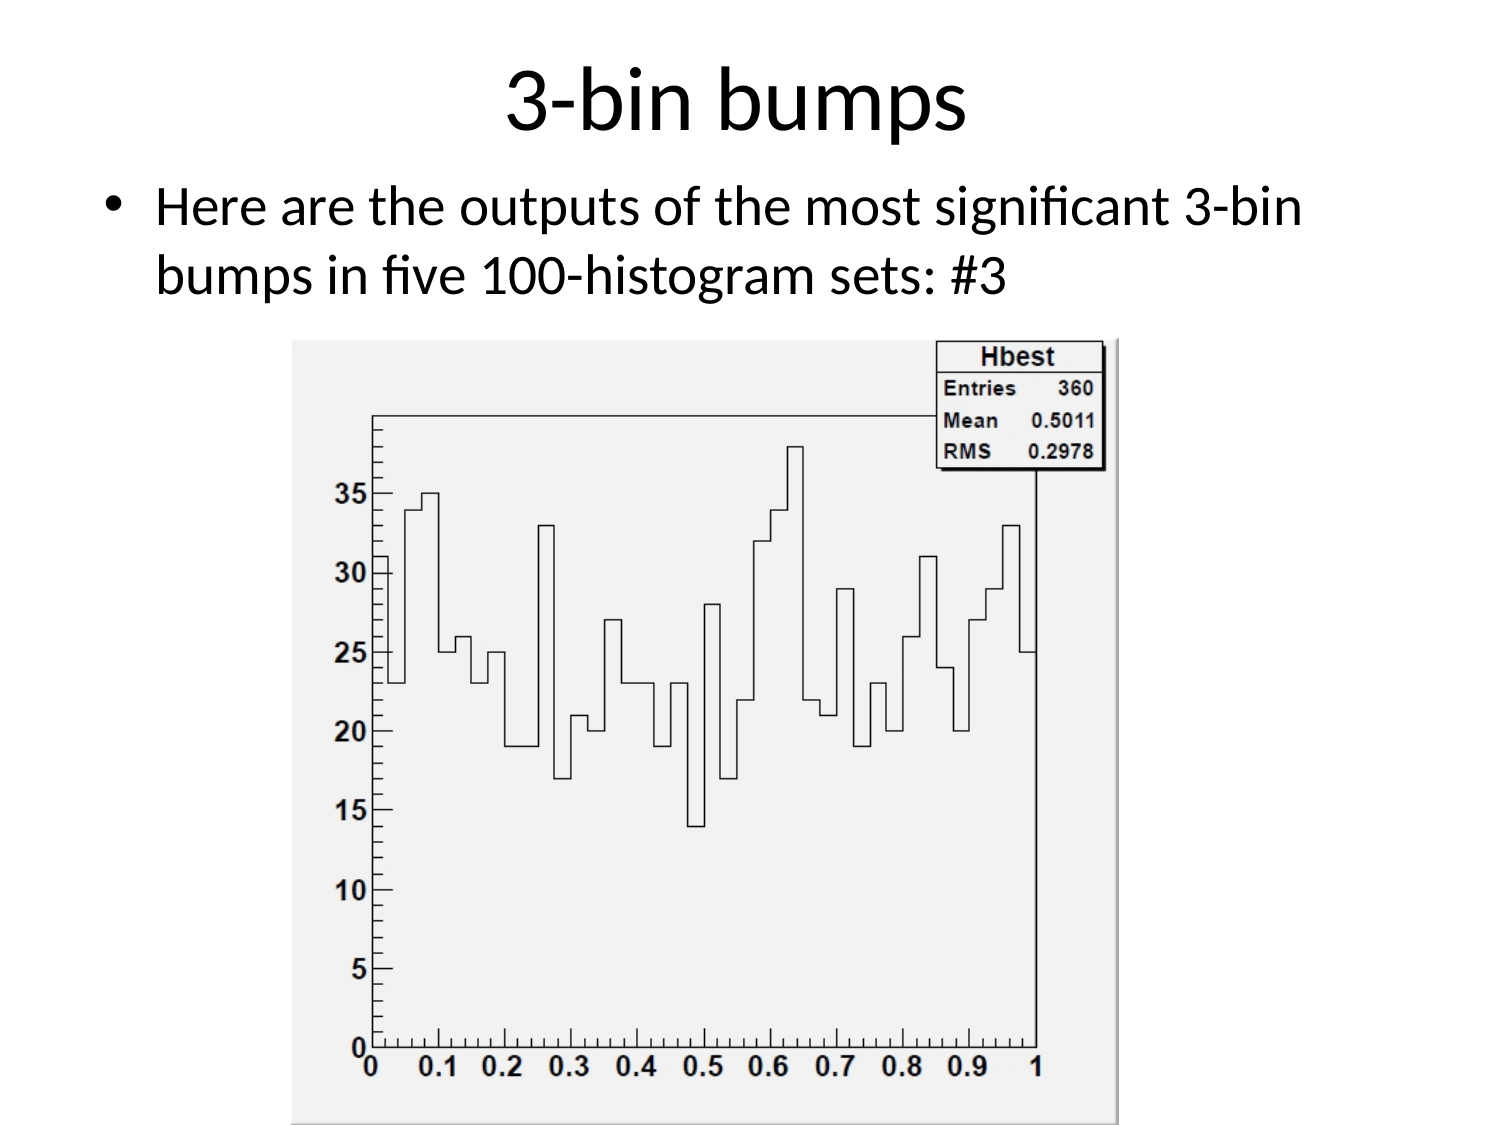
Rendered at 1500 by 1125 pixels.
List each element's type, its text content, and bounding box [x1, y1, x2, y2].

title 3-bin bumps [61, 0, 1412, 188]
list Here are the outputs of the most significant 3-bin bumps in five 100-histogram sets: #3 [88, 160, 1439, 315]
picture [288, 337, 1119, 1125]
